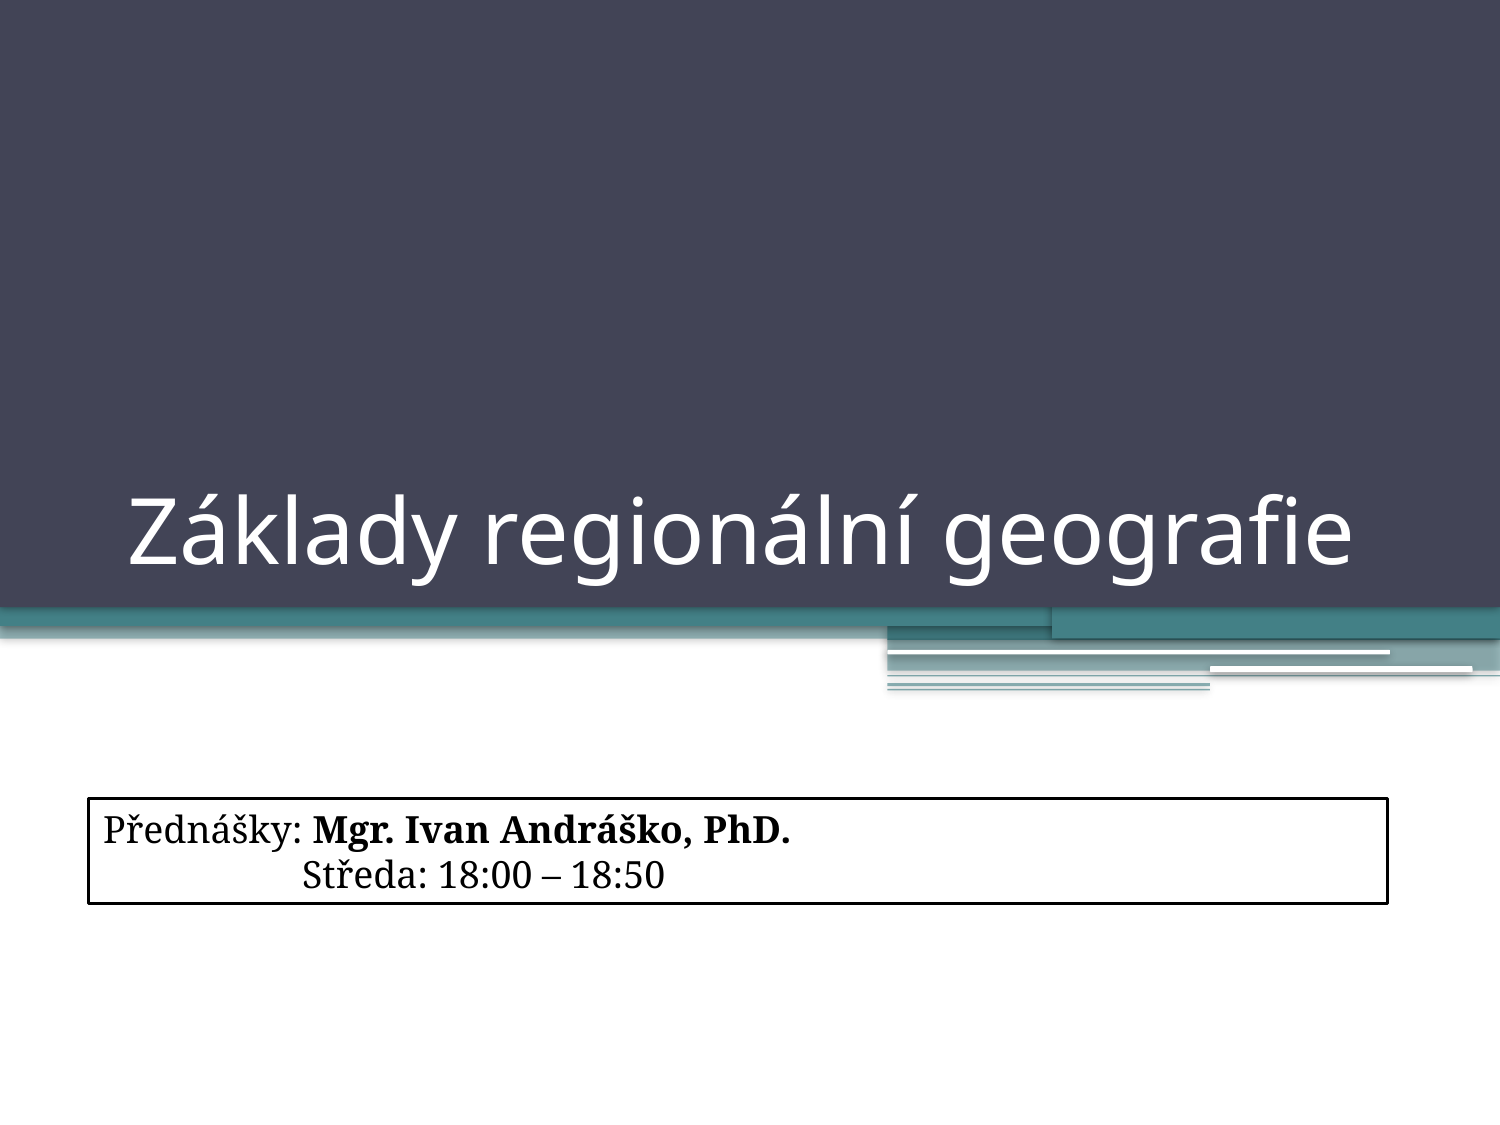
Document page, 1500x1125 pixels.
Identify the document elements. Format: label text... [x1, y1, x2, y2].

title Základy regionální geografie [112, 408, 1388, 591]
text_box Přednášky: Mgr. Ivan Andráško, PhD. Středa: 18:00 – 18:50 [87, 797, 1389, 905]
